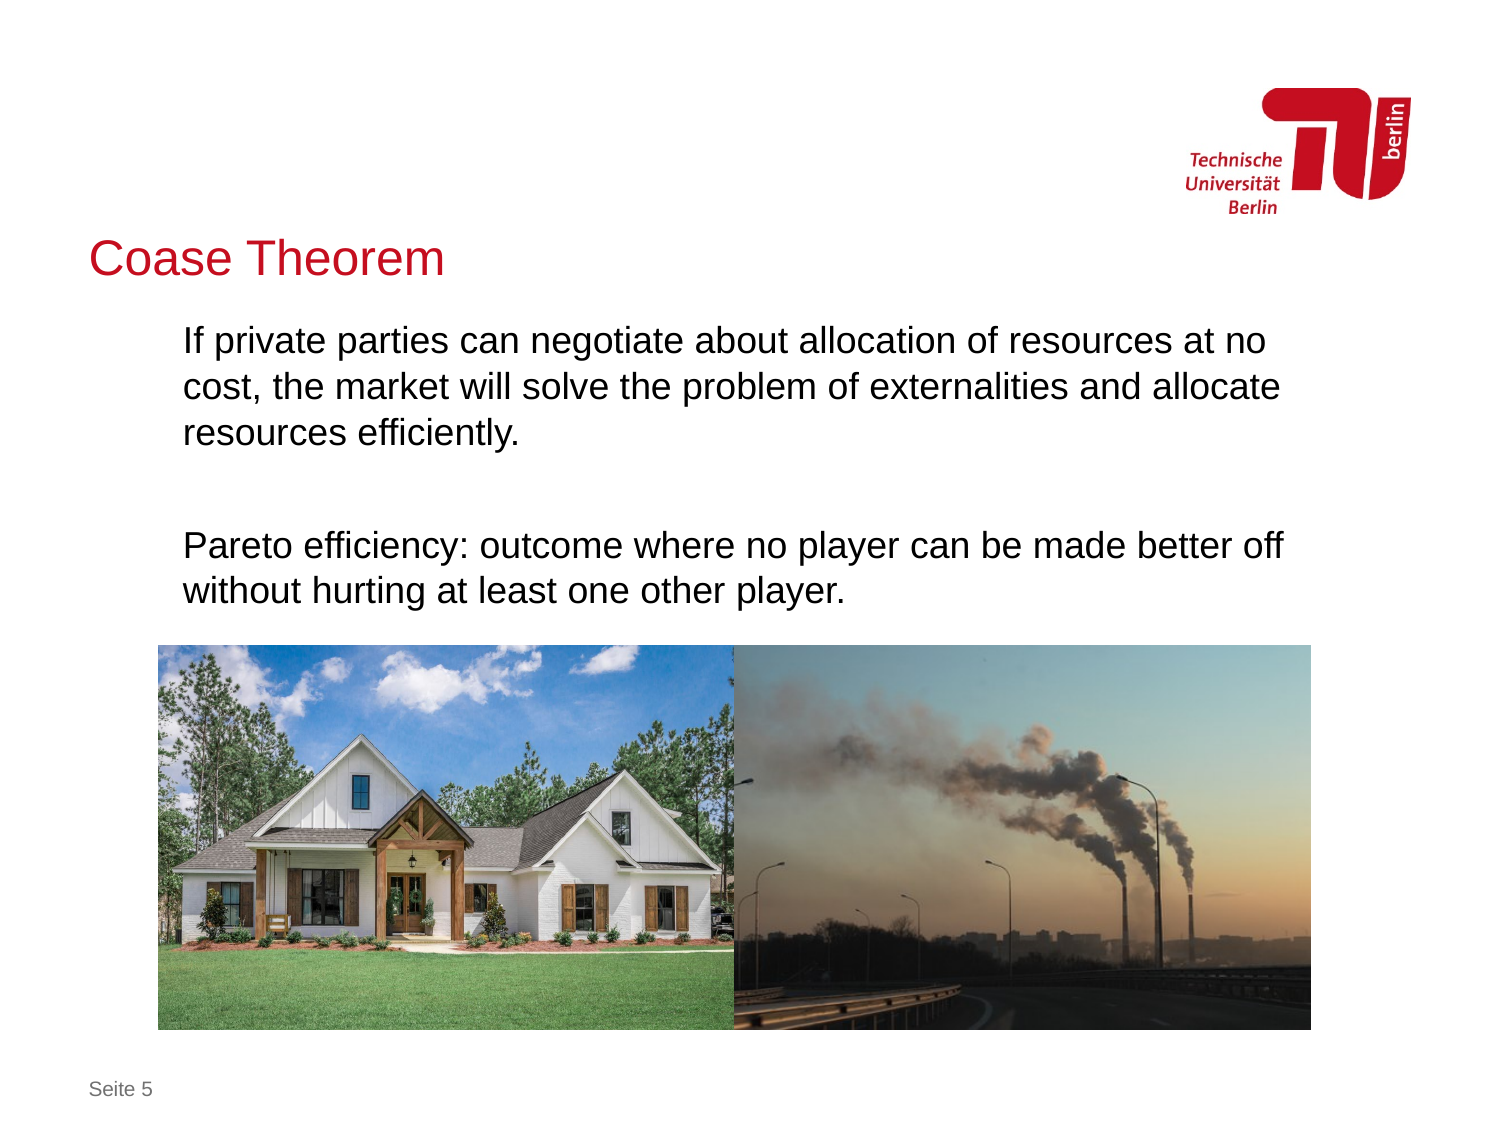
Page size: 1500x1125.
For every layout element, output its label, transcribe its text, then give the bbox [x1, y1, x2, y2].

title Coase Theorem [88, 226, 1411, 286]
picture [158, 645, 1311, 1030]
list If private parties can negotiate about allocation of resources at no cost, the market will solve the problem of externalities and allocate resources efficiently. Pareto efficiency: outcome where no player can be made better off without hurting at least one other player. [183, 315, 1294, 645]
picture [1186, 88, 1411, 214]
slide_number Seite 5 [88, 1075, 1176, 1101]
